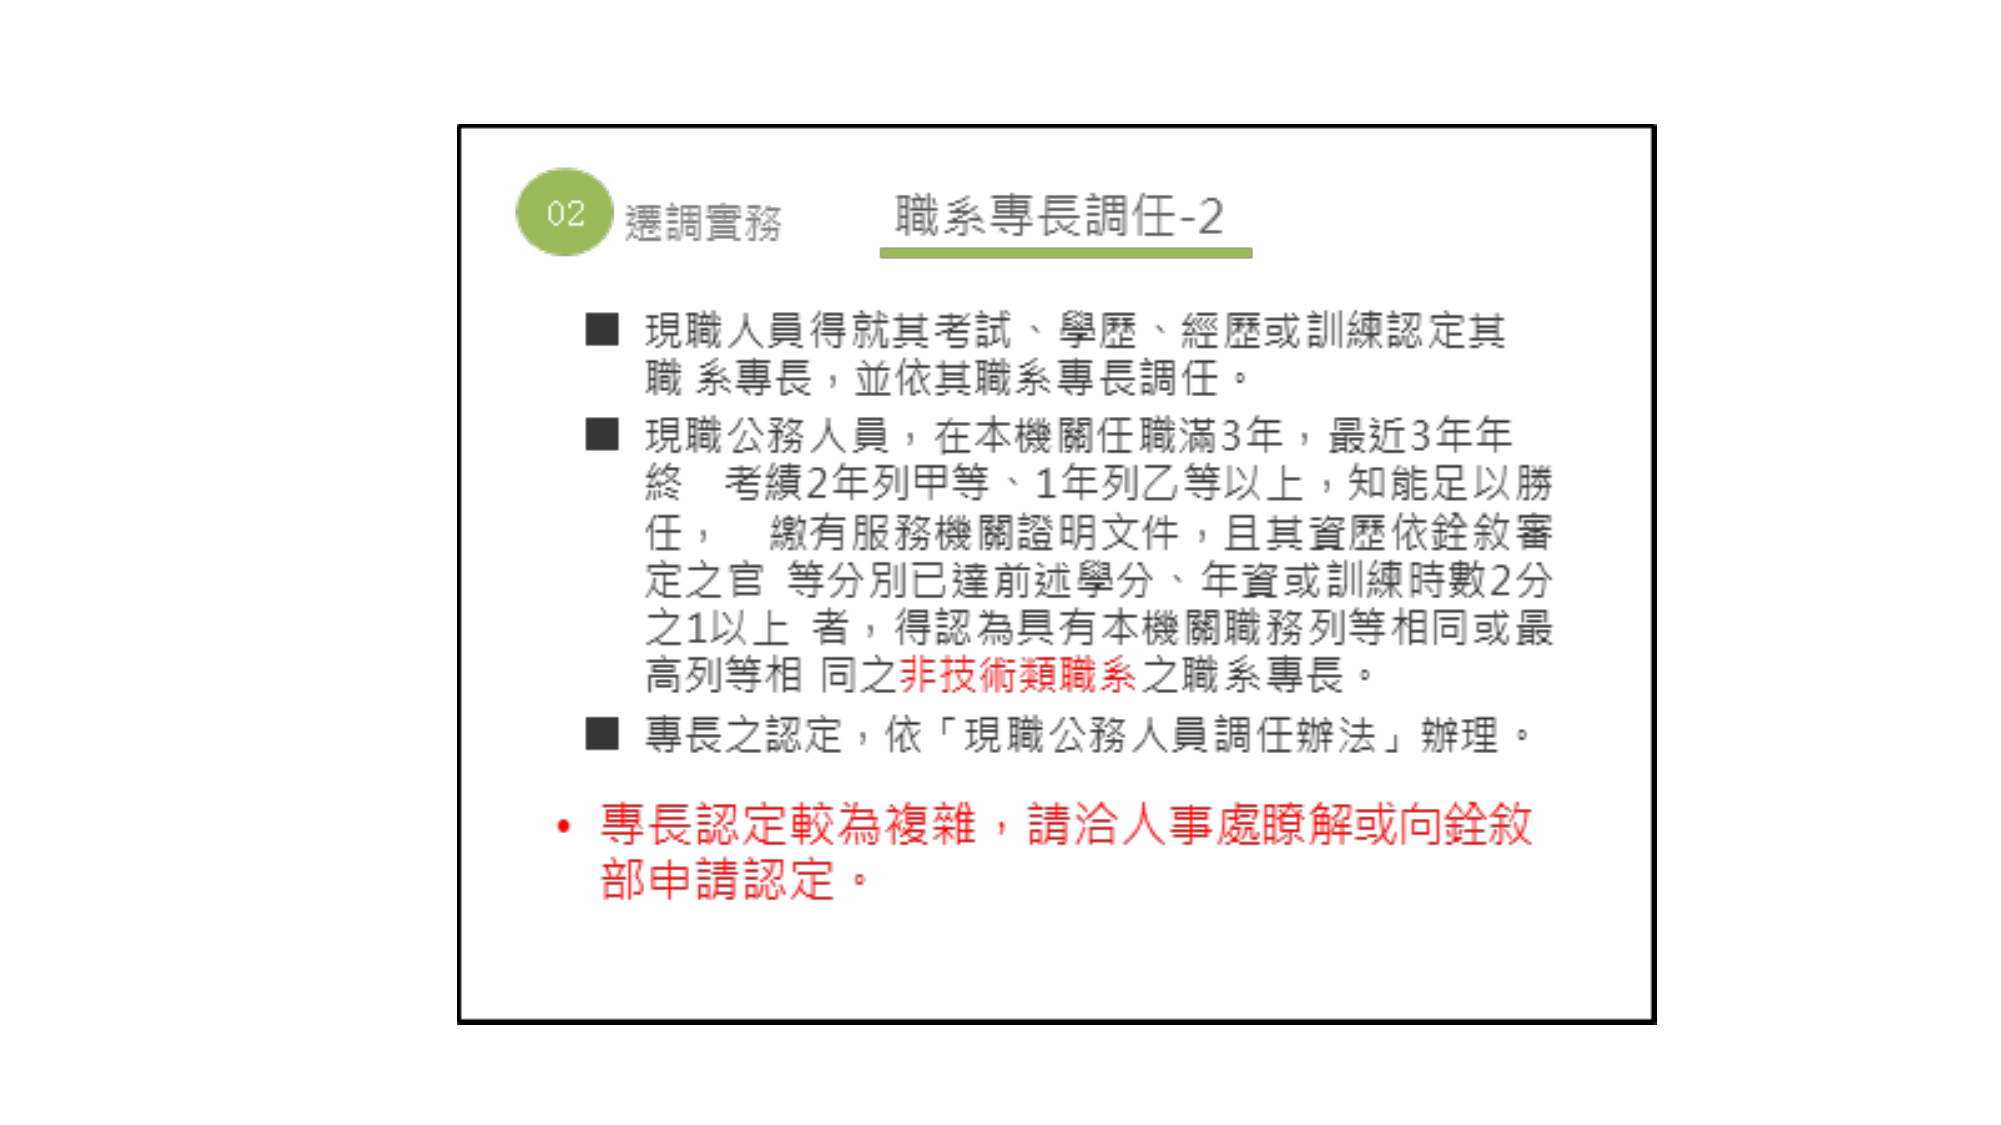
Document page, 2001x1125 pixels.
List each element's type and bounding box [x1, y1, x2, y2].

picture [457, 124, 1657, 1025]
